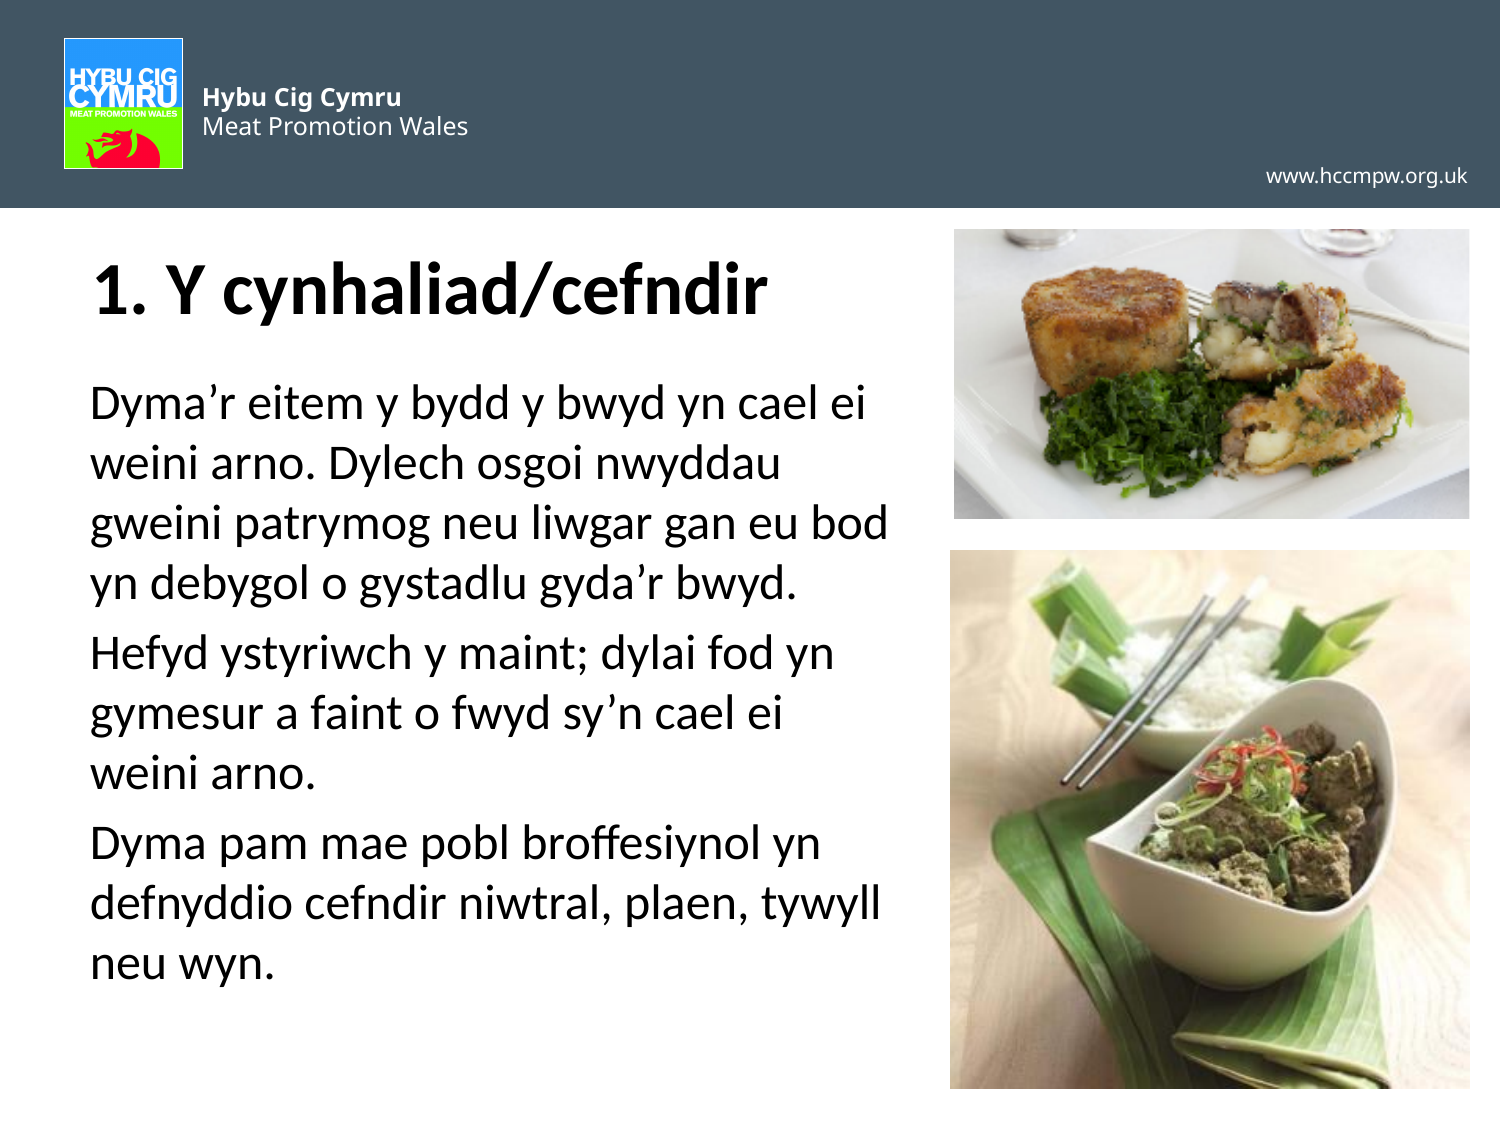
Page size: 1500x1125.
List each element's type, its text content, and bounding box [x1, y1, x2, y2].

picture [65, 39, 182, 168]
list Dyma’r eitem y bydd y bwyd yn cael ei weini arno. Dylech osgoi nwyddau gweini patrymog neu liwgar gan eu bod yn debygol o gystadlu gyda’r bwyd. Hefyd ystyriwch y maint; dylai fod yn gymesur a faint o fwyd sy’n cael ei weini arno. Dyma pam mae pobl broffesiynol yn defnyddio cefndir niwtral, plaen, tywyll neu wyn. [75, 361, 916, 1005]
picture [950, 550, 1470, 1089]
title 1. Y cynhaliad/cefndir [76, 231, 947, 338]
picture [950, 229, 1470, 519]
